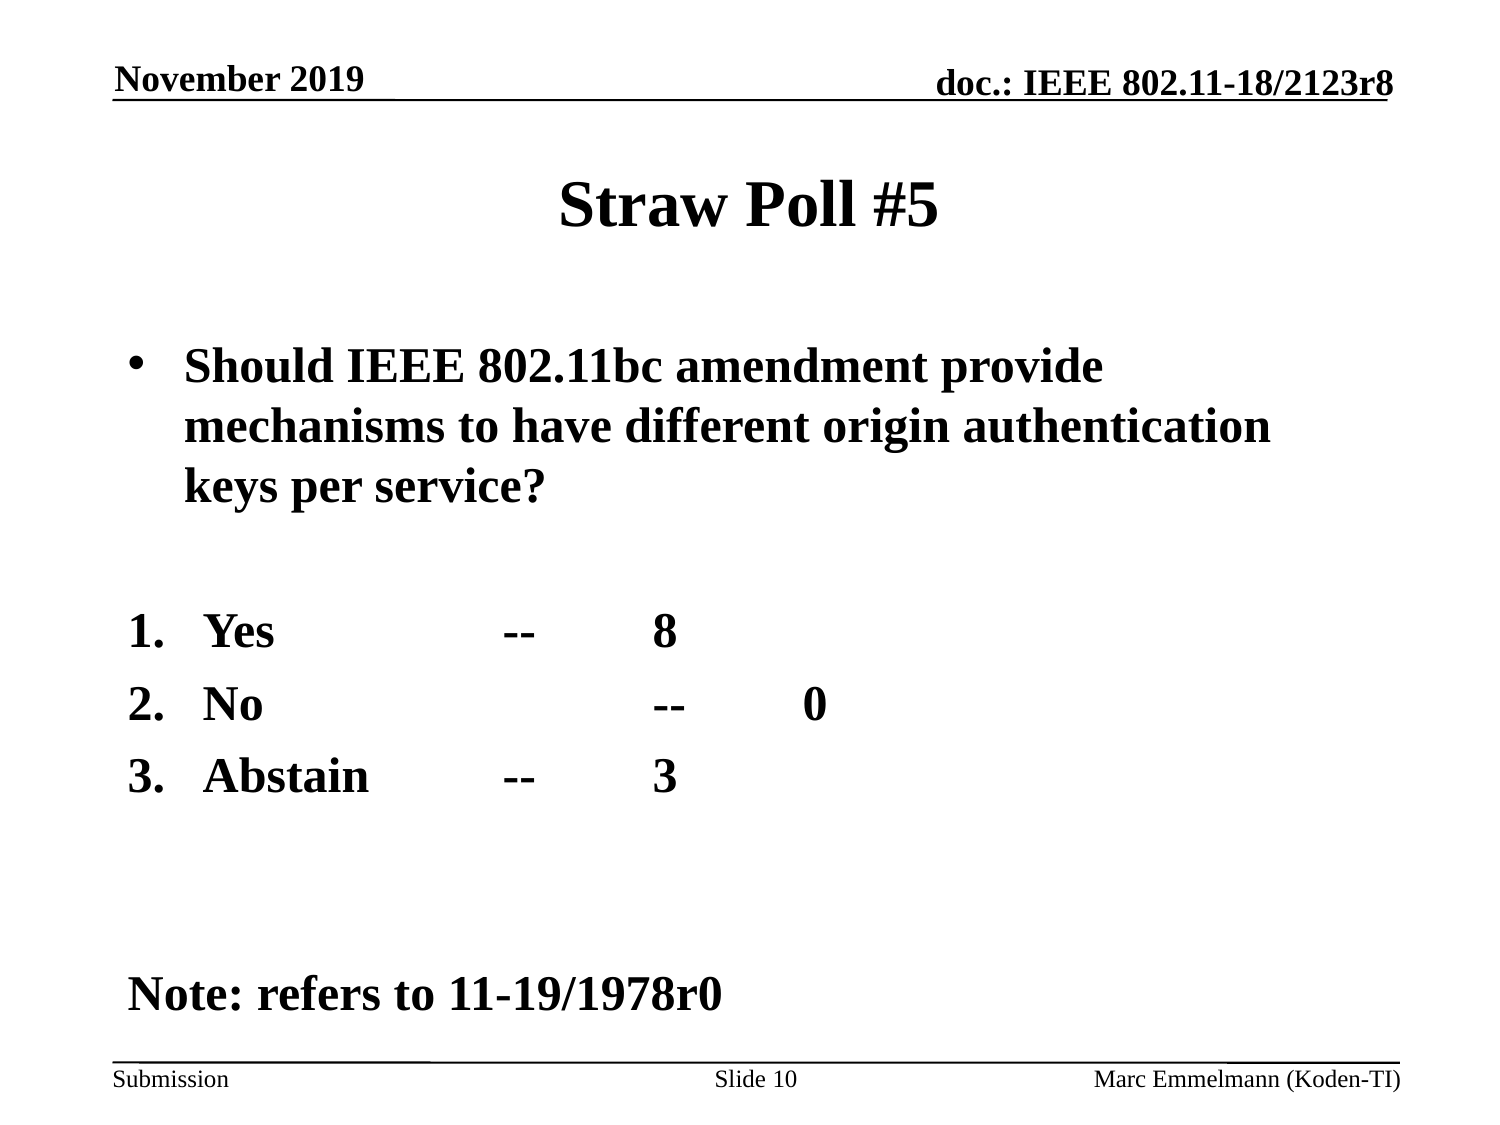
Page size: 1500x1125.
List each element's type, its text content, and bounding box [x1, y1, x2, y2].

footer Marc Emmelmann (Koden-TI) [878, 1061, 1402, 1093]
list Should IEEE 802.11bc amendment provide mechanisms to have different origin authentication keys per service? Yes -- 8 No -- 0 Abstain -- 3 Note: refers to 11-19/1978r0 [112, 324, 1388, 1000]
title Straw Poll #5 [112, 112, 1388, 288]
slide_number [114, 54, 423, 100]
slide_number Slide 10 [712, 1061, 800, 1123]
